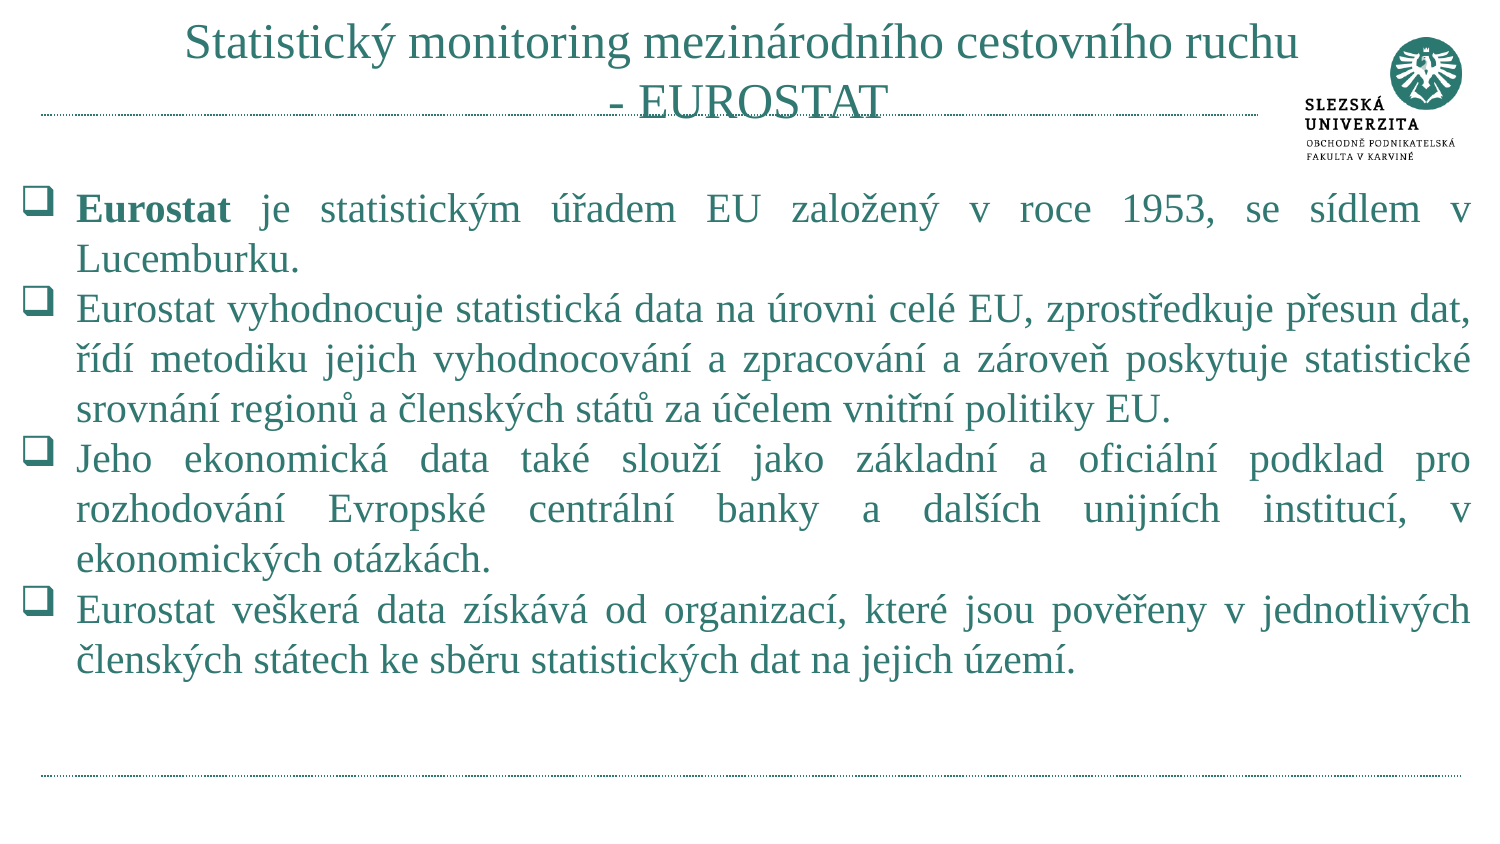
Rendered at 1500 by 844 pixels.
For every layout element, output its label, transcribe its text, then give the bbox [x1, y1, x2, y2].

title Statistický monitoring mezinárodního cestovního ruchu - EUROSTAT [10, 1, 1488, 85]
picture [1305, 85, 1462, 160]
text_box Eurostat je statistickým úřadem EU založený v roce 1953, se sídlem v Lucemburku. Eurostat vyhodnocuje statistická data na úrovni celé EU, zprostředkuje přesun dat, řídí metodiku jejich vyhodnocování a zpracování a zároveň poskytuje statistické srovnání regionů a členských států za účelem vnitřní politiky EU. Jeho ekonomická data také slouží jako základní a oficiální podklad pro rozhodování Evropské centrální banky a dalších unijních institucí, v ekonomických otázkách. Eurostat veškerá data získává od organizací, které jsou pověřeny v jednotlivých členských státech ke sběru statistických dat na jejich území. [5, 173, 1488, 844]
